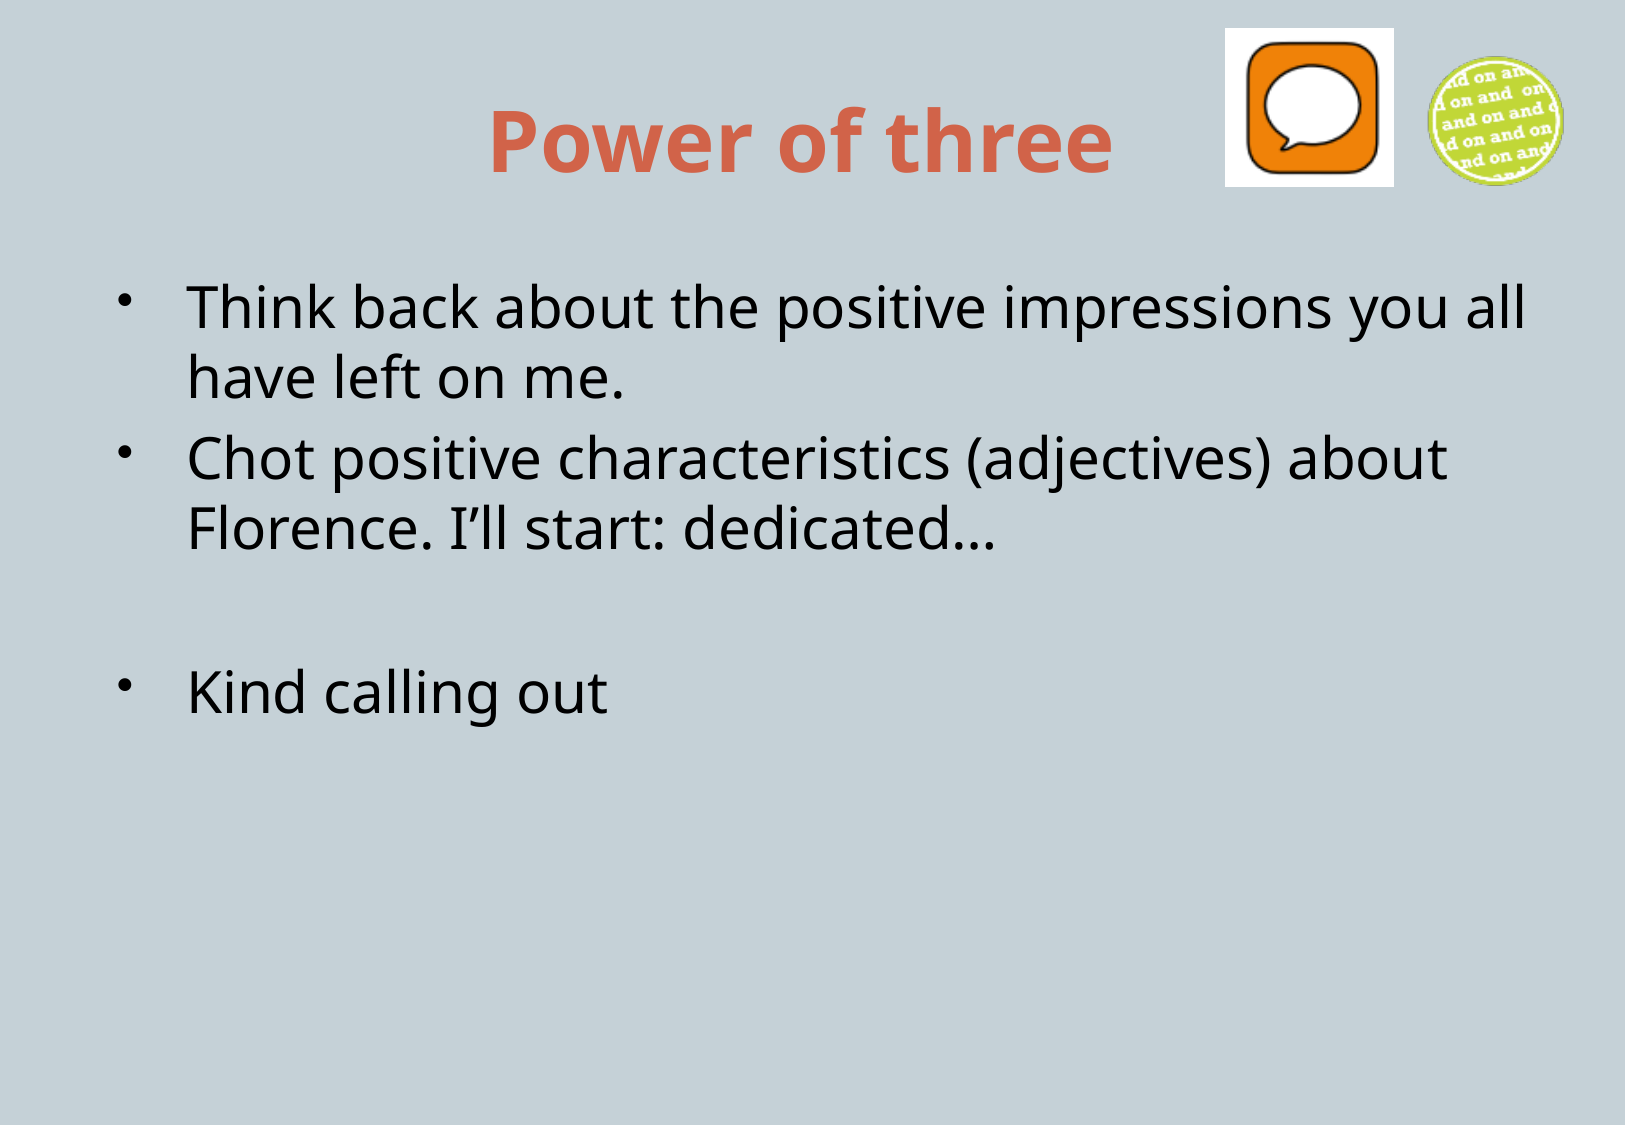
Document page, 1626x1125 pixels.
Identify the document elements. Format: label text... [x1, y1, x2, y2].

title Power of three [81, 45, 1428, 233]
picture [1225, 28, 1395, 187]
picture [1409, 44, 1588, 199]
list Think back about the positive impressions you all have left on me. Chot positive characteristics (adjectives) about Florence. I’ll start: dedicated… Kind calling out [81, 262, 1544, 1035]
